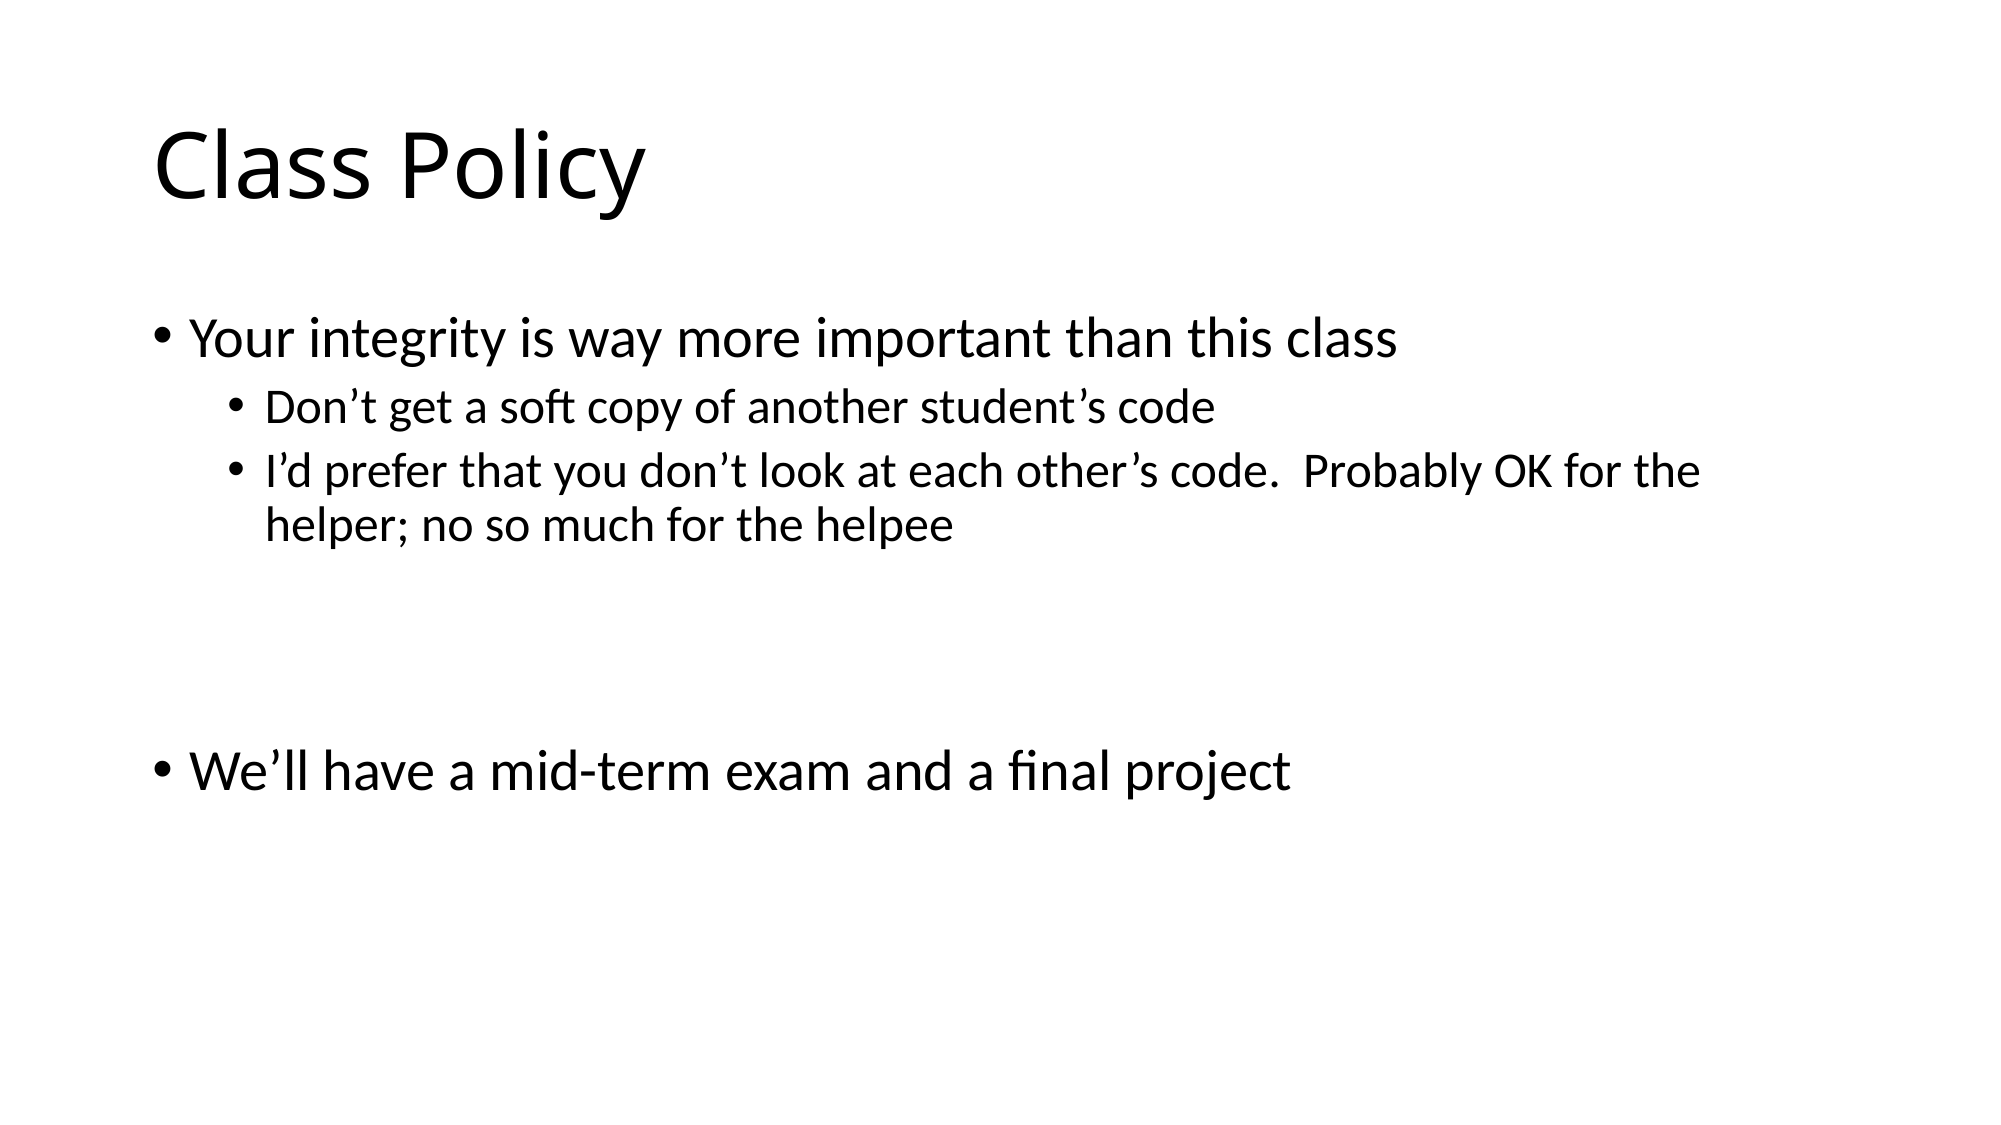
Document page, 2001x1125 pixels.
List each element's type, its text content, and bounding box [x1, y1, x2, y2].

list Your integrity is way more important than this class Don’t get a soft copy of another student’s code I’d prefer that you don’t look at each other’s code. Probably OK for the helper; no so much for the helpee We’ll have a mid-term exam and a final project [137, 299, 1863, 1014]
title Class Policy [137, 59, 1863, 278]
